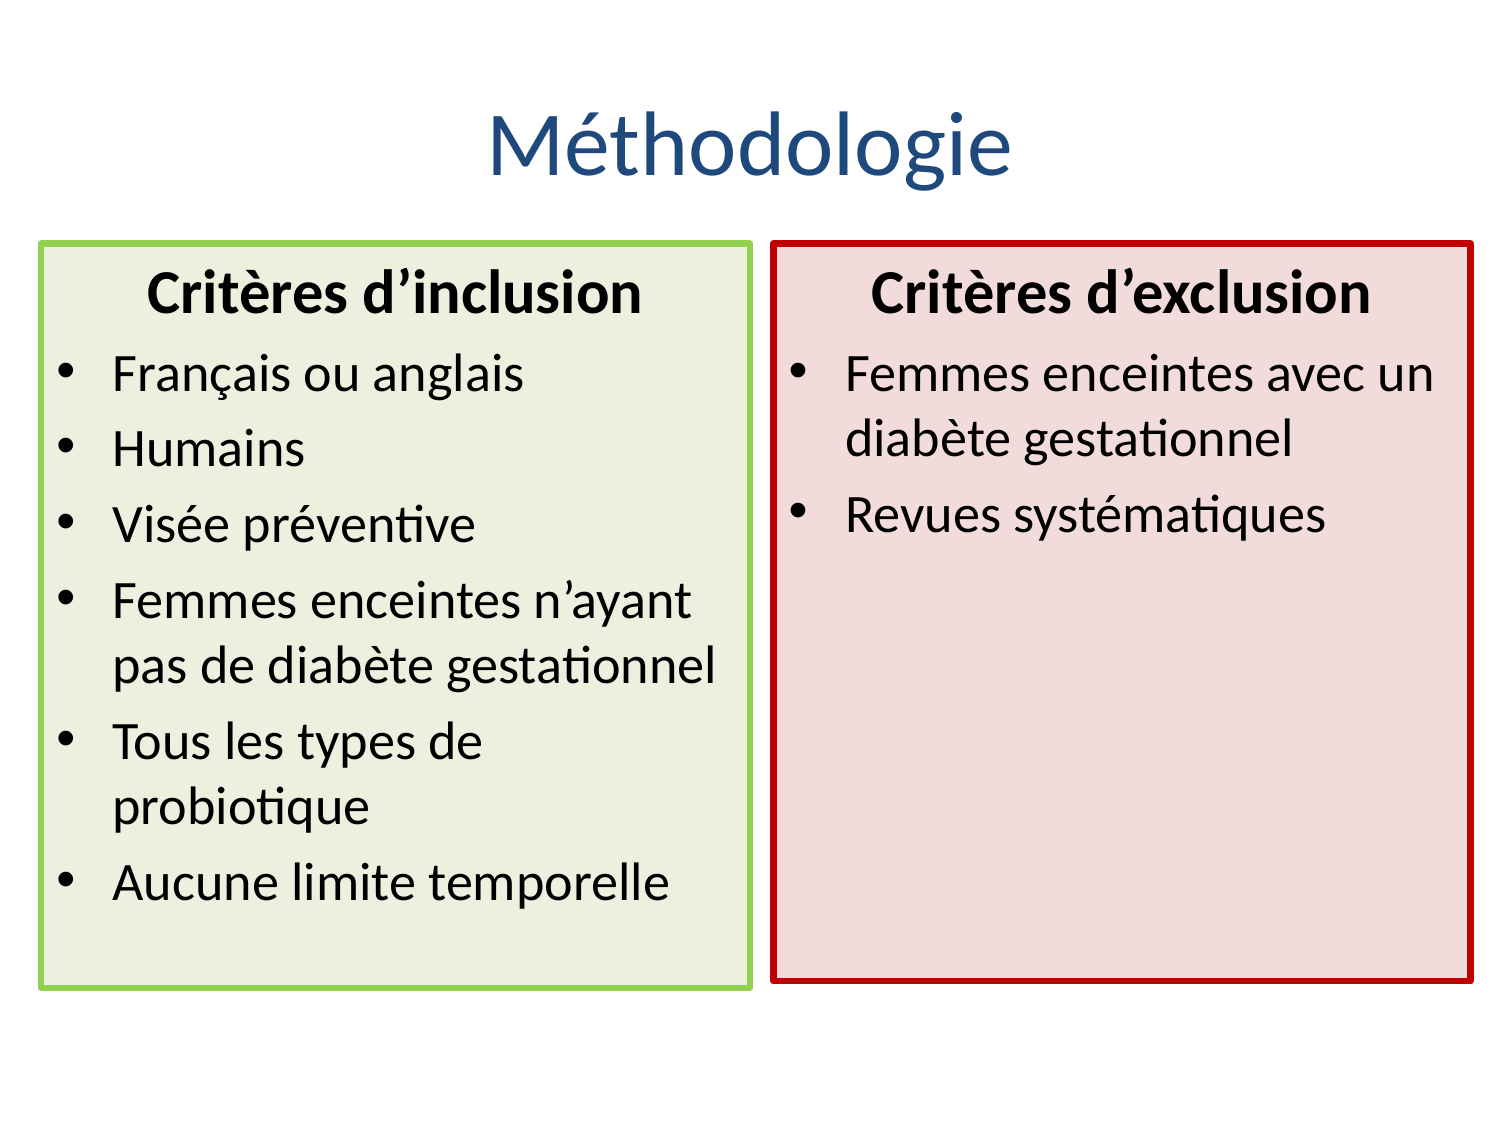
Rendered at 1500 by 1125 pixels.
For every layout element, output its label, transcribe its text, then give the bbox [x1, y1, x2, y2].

list Critères d’inclusion Français ou anglais Humains Visée préventive Femmes enceintes n’ayant pas de diabète gestationnel Tous les types de probiotique Aucune limite temporelle [41, 243, 750, 988]
text_box Critères d’exclusion Femmes enceintes avec un diabète gestationnel Revues systématiques [773, 243, 1471, 982]
title Méthodologie [75, 45, 1425, 233]
